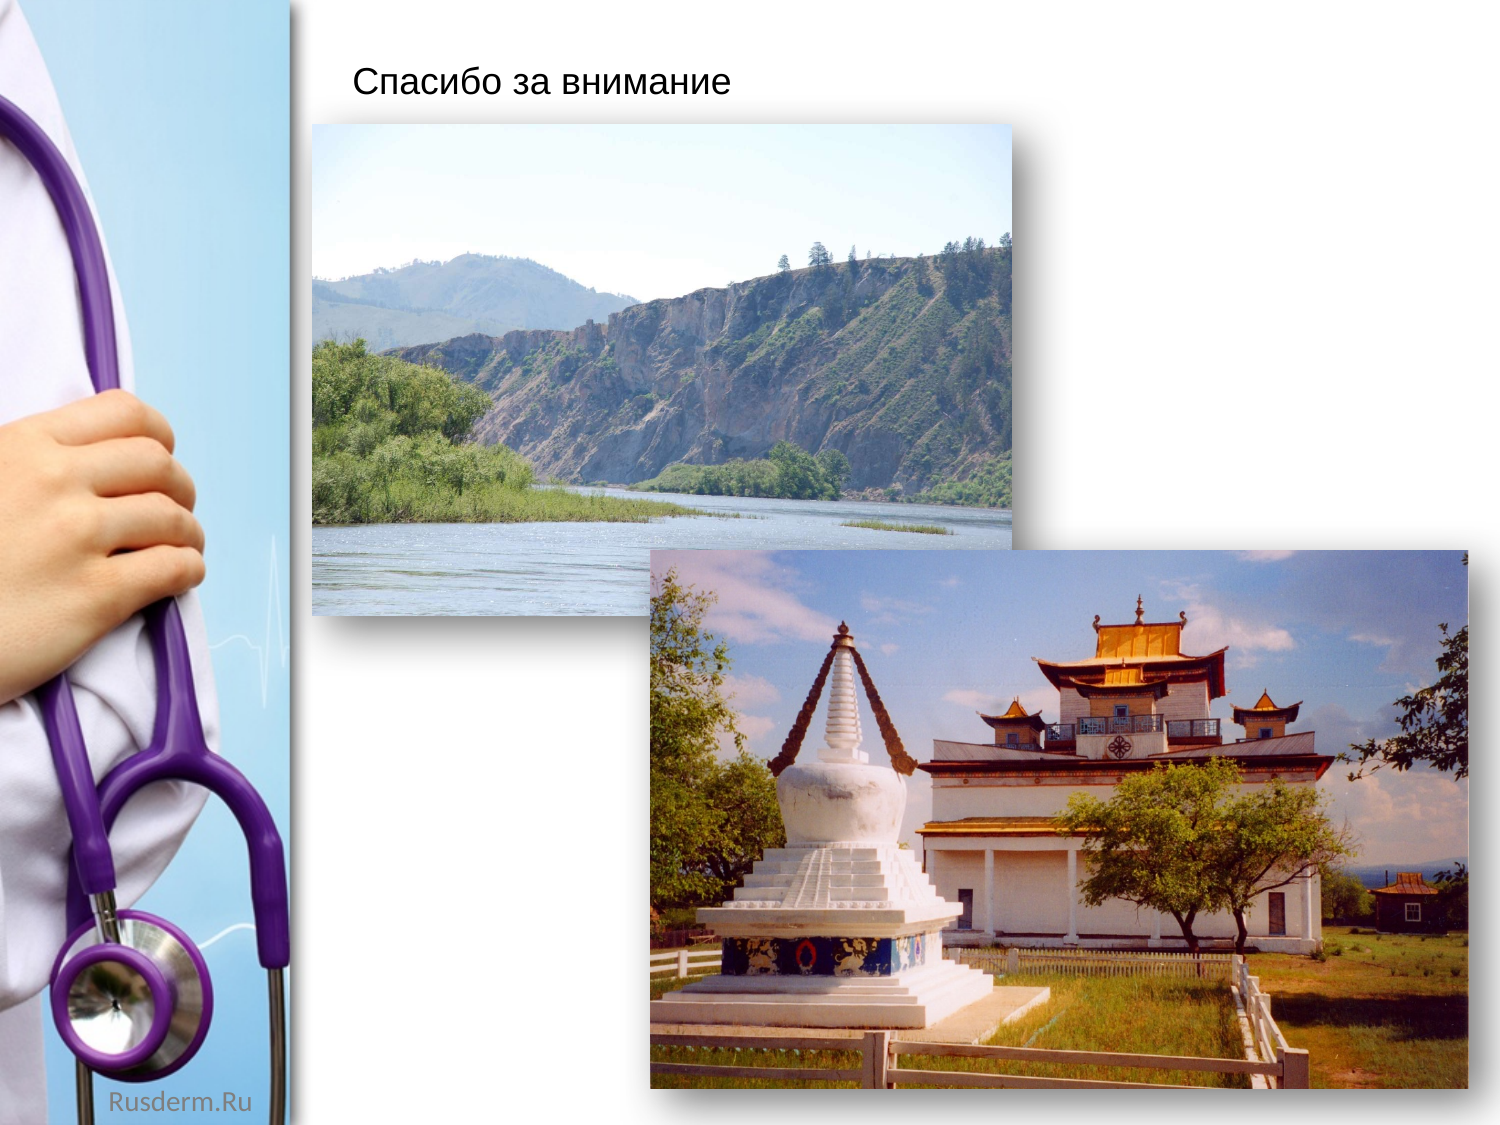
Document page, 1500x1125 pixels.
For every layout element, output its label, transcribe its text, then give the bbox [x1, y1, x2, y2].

picture [0, 0, 1500, 1125]
text_box Спасибо за внимание [337, 49, 1113, 110]
